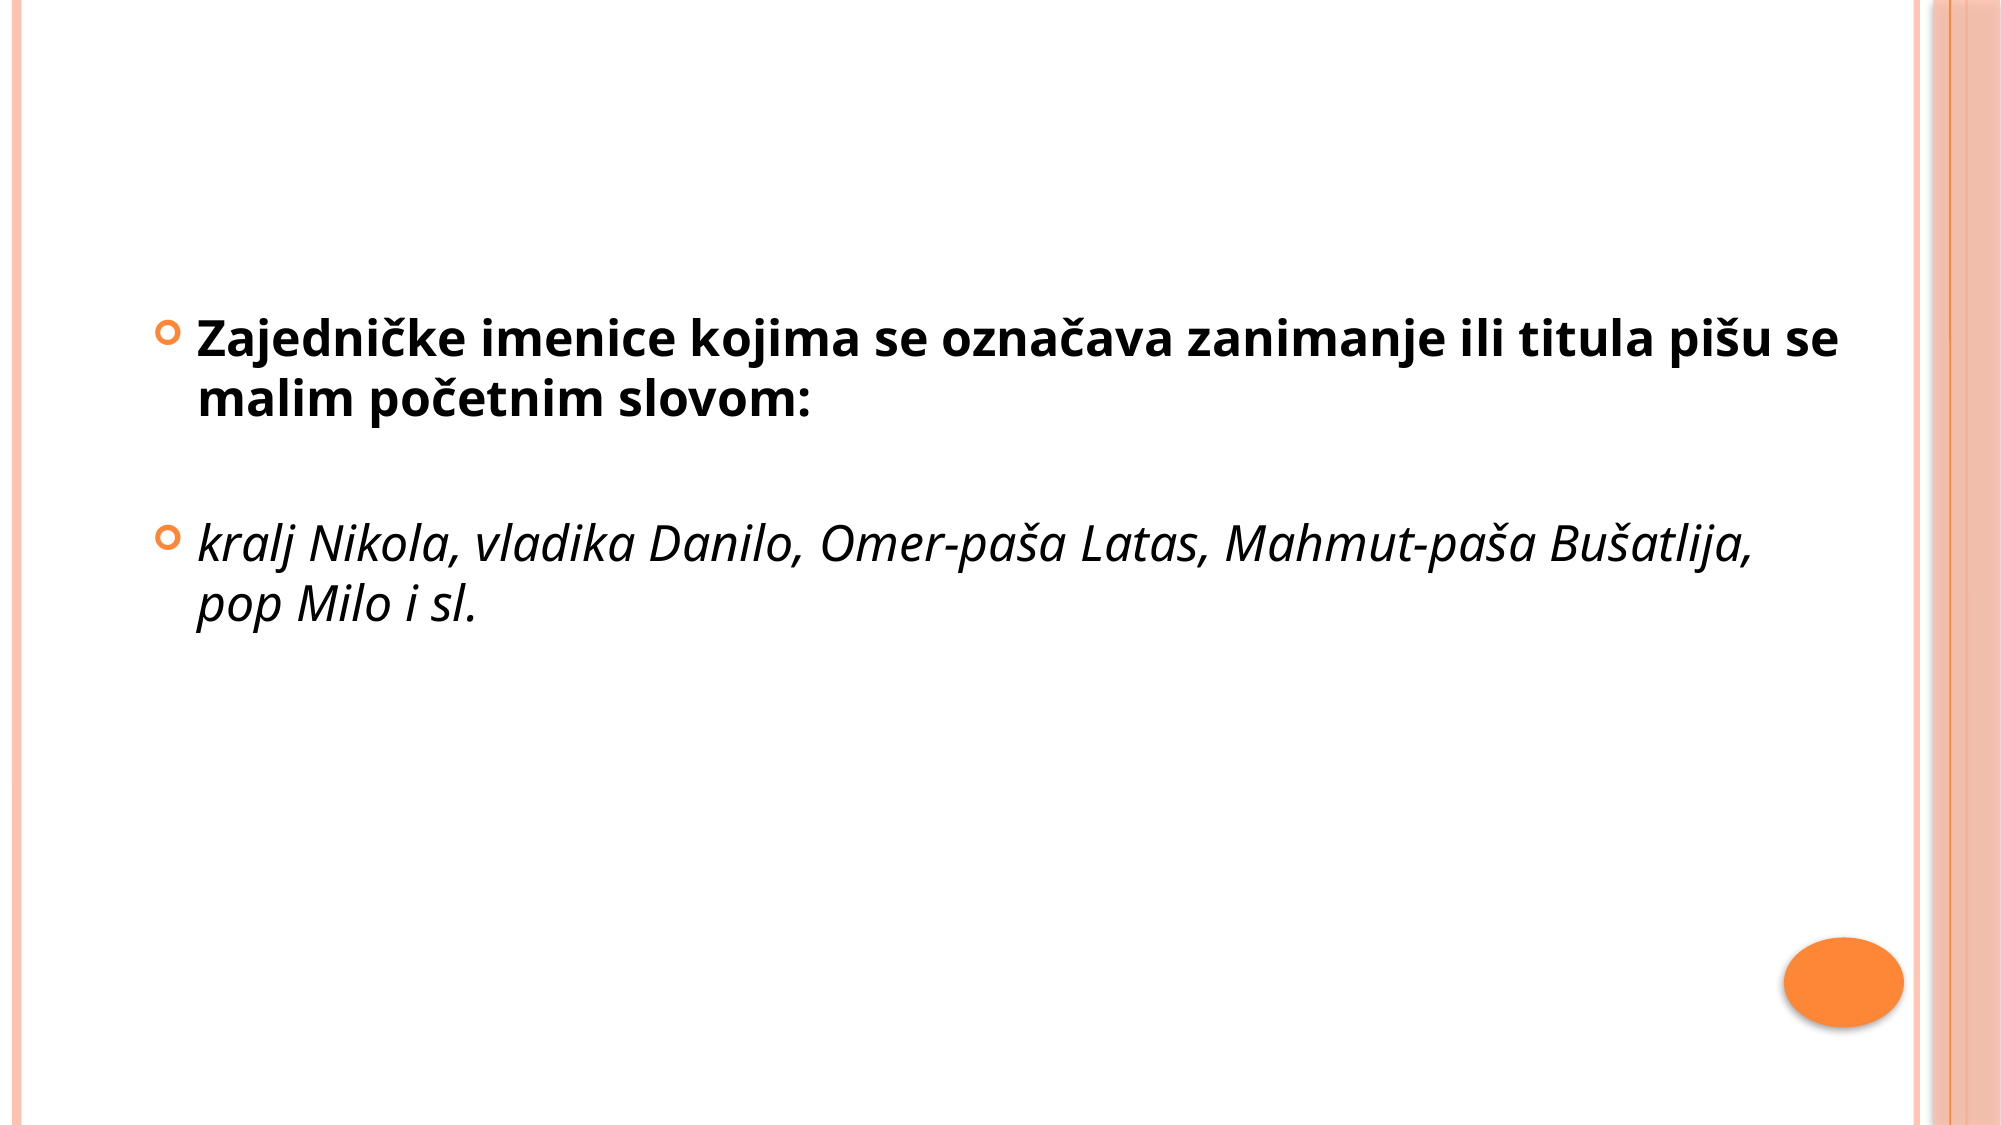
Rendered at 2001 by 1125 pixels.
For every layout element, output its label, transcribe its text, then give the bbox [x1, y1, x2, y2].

list Zajedničke imenice kojima se označava zanimanje ili titula pišu se malim početnim slovom: kralj Nikola, vladika Danilo, Omer-paša Latas, Mahmut-paša Bušatlija, pop Milo i sl. [137, 299, 1863, 857]
